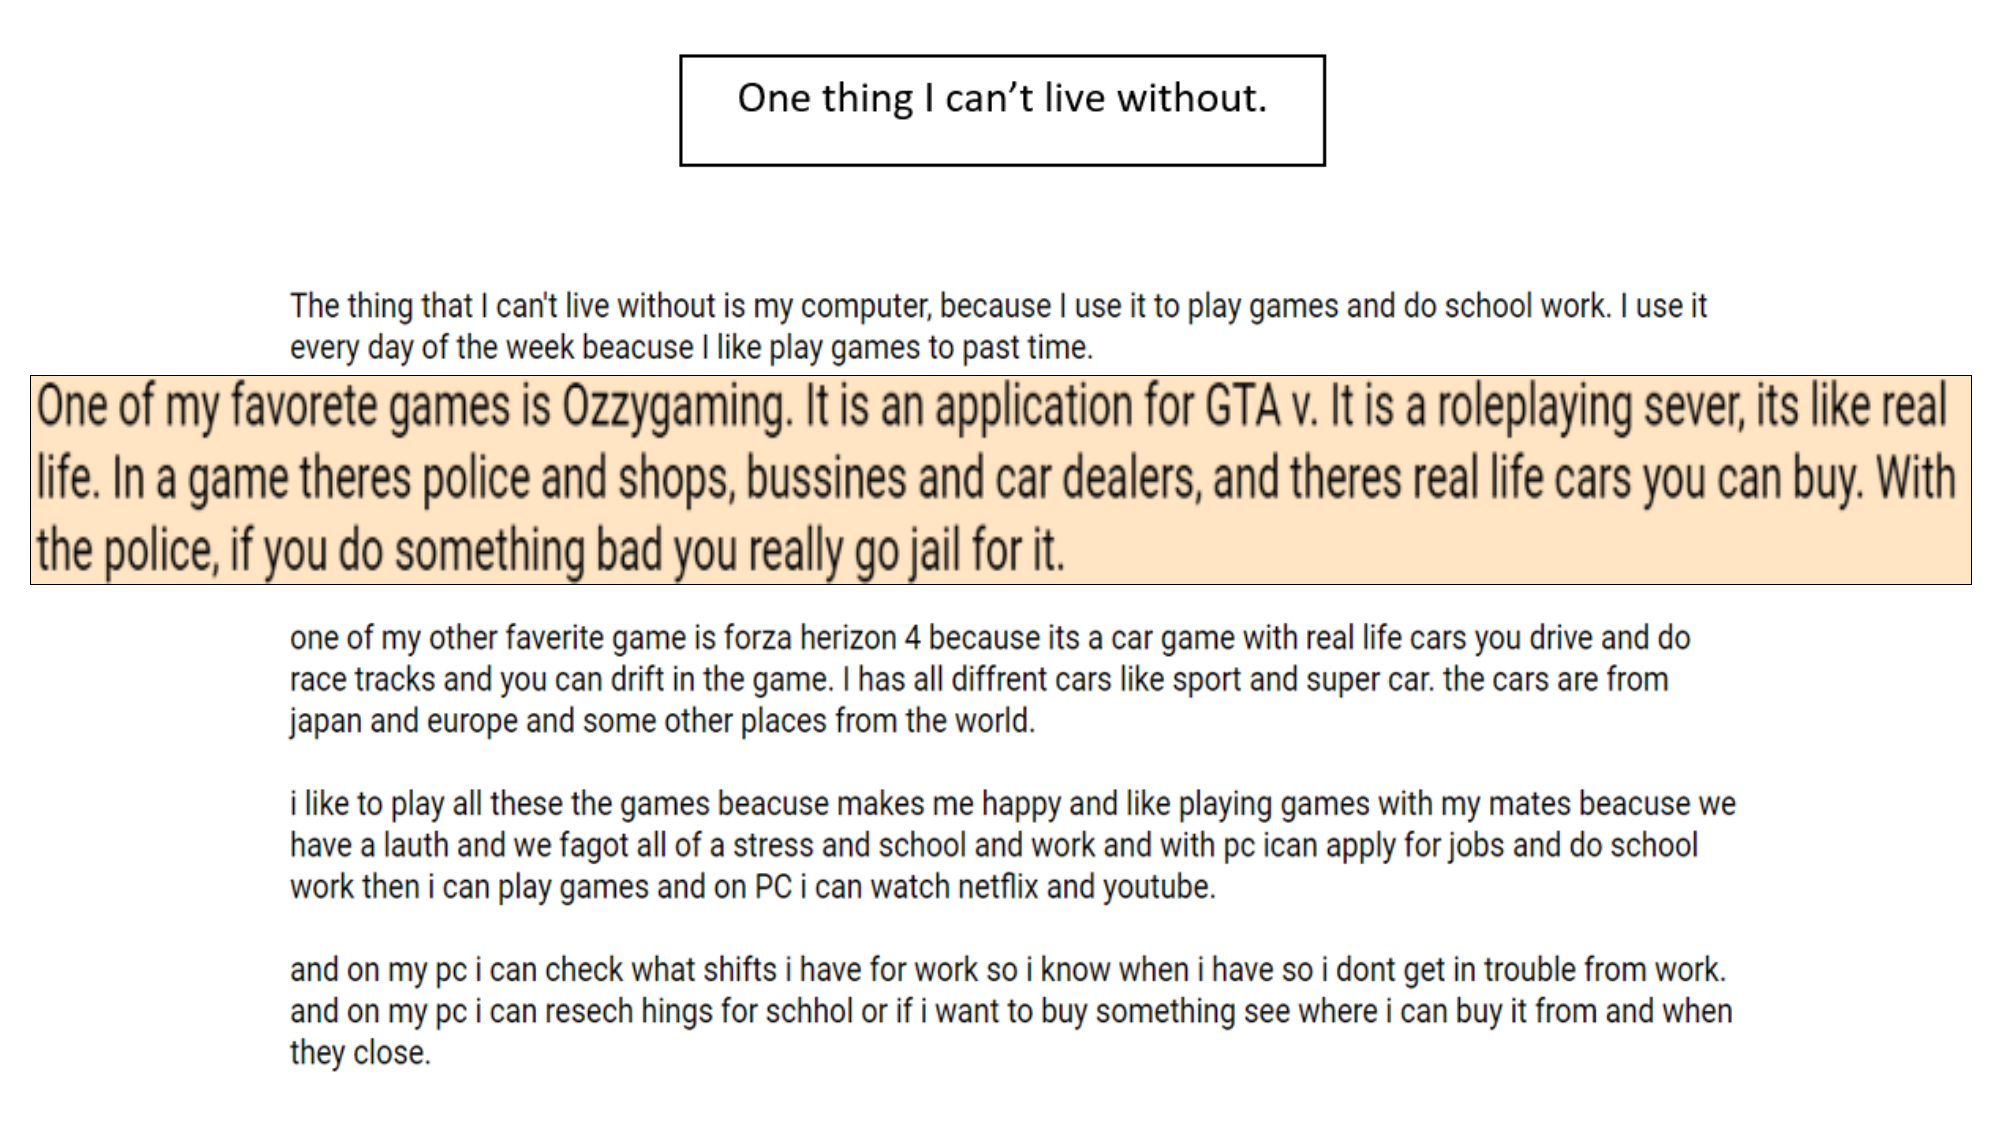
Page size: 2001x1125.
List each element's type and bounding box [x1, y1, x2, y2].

picture [30, 42, 1972, 1078]
